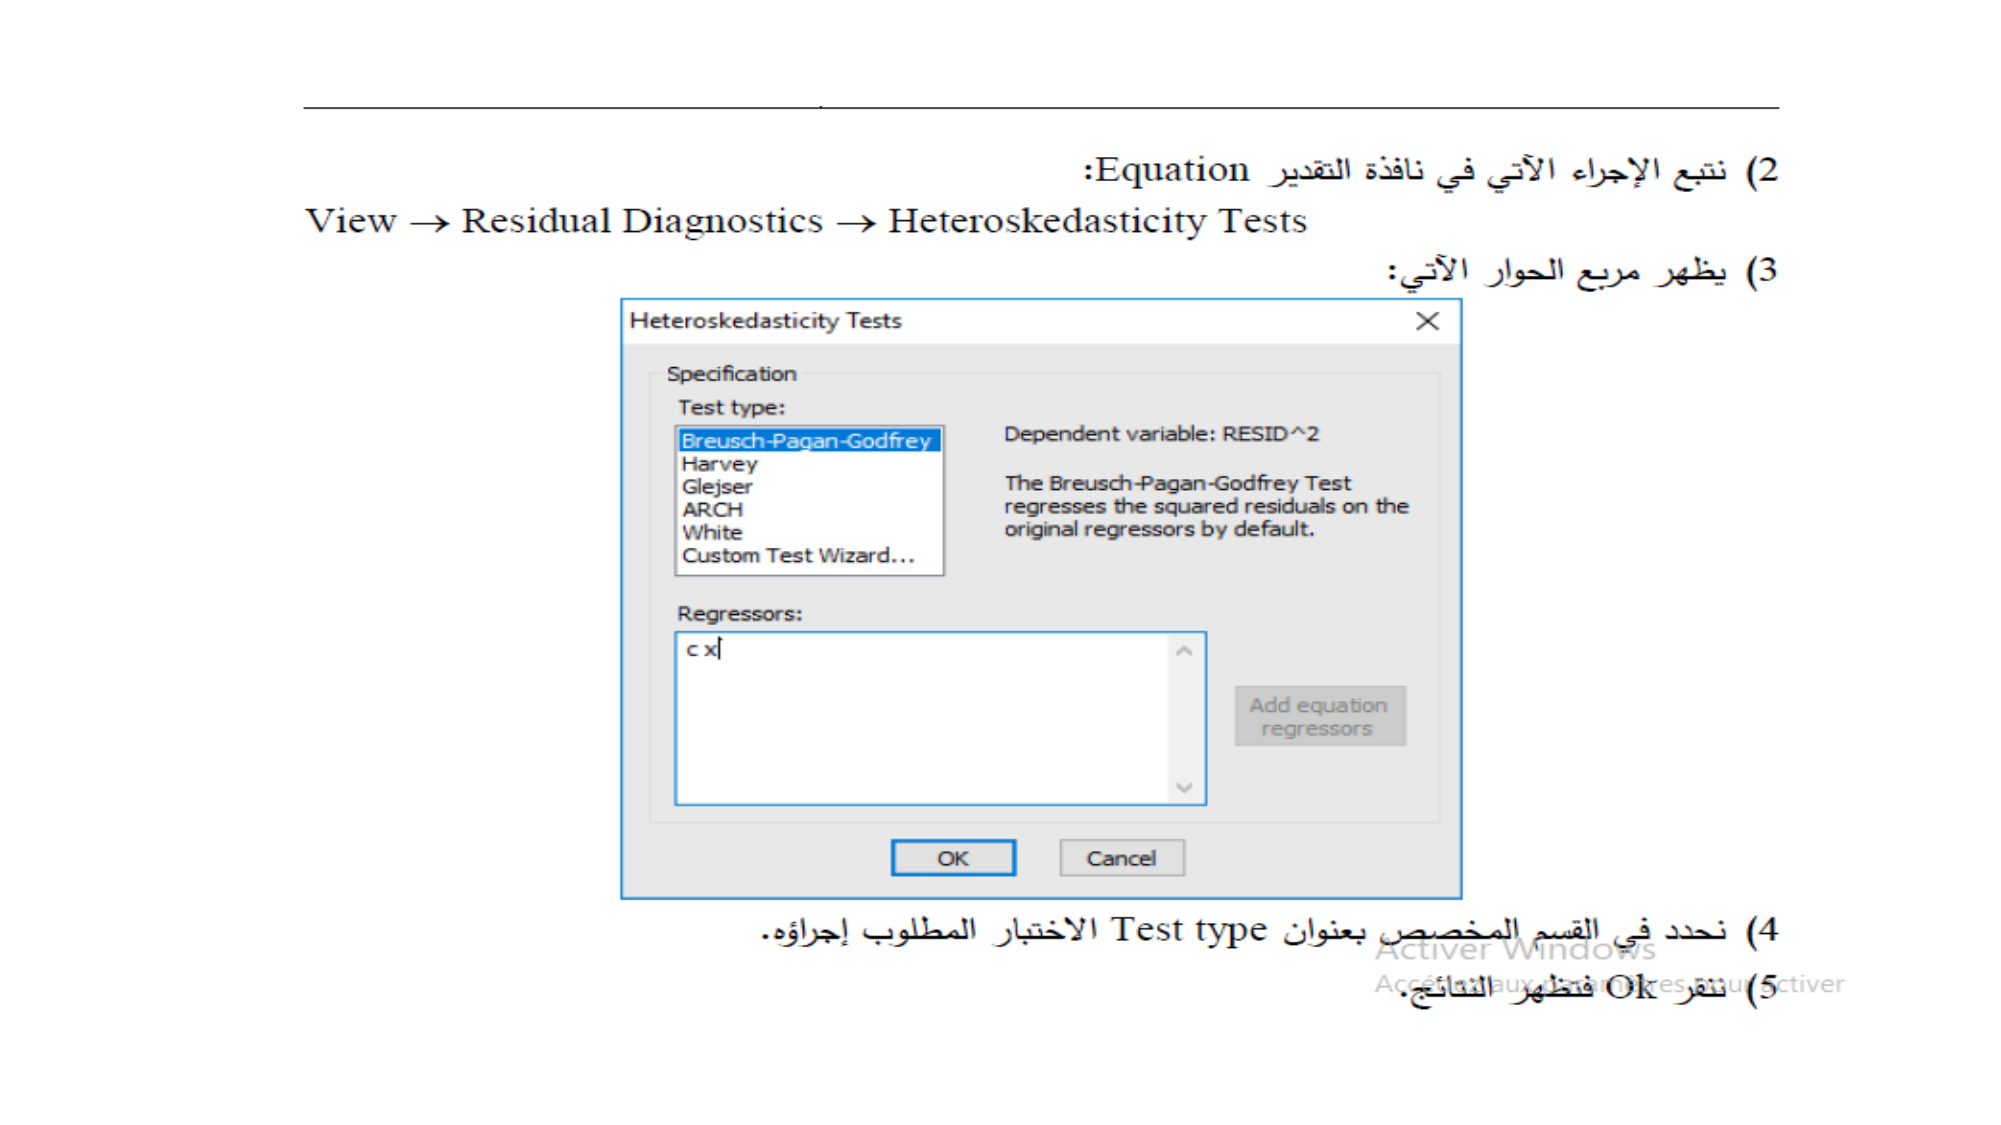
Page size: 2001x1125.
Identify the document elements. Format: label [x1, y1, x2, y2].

picture [141, 106, 1847, 1019]
